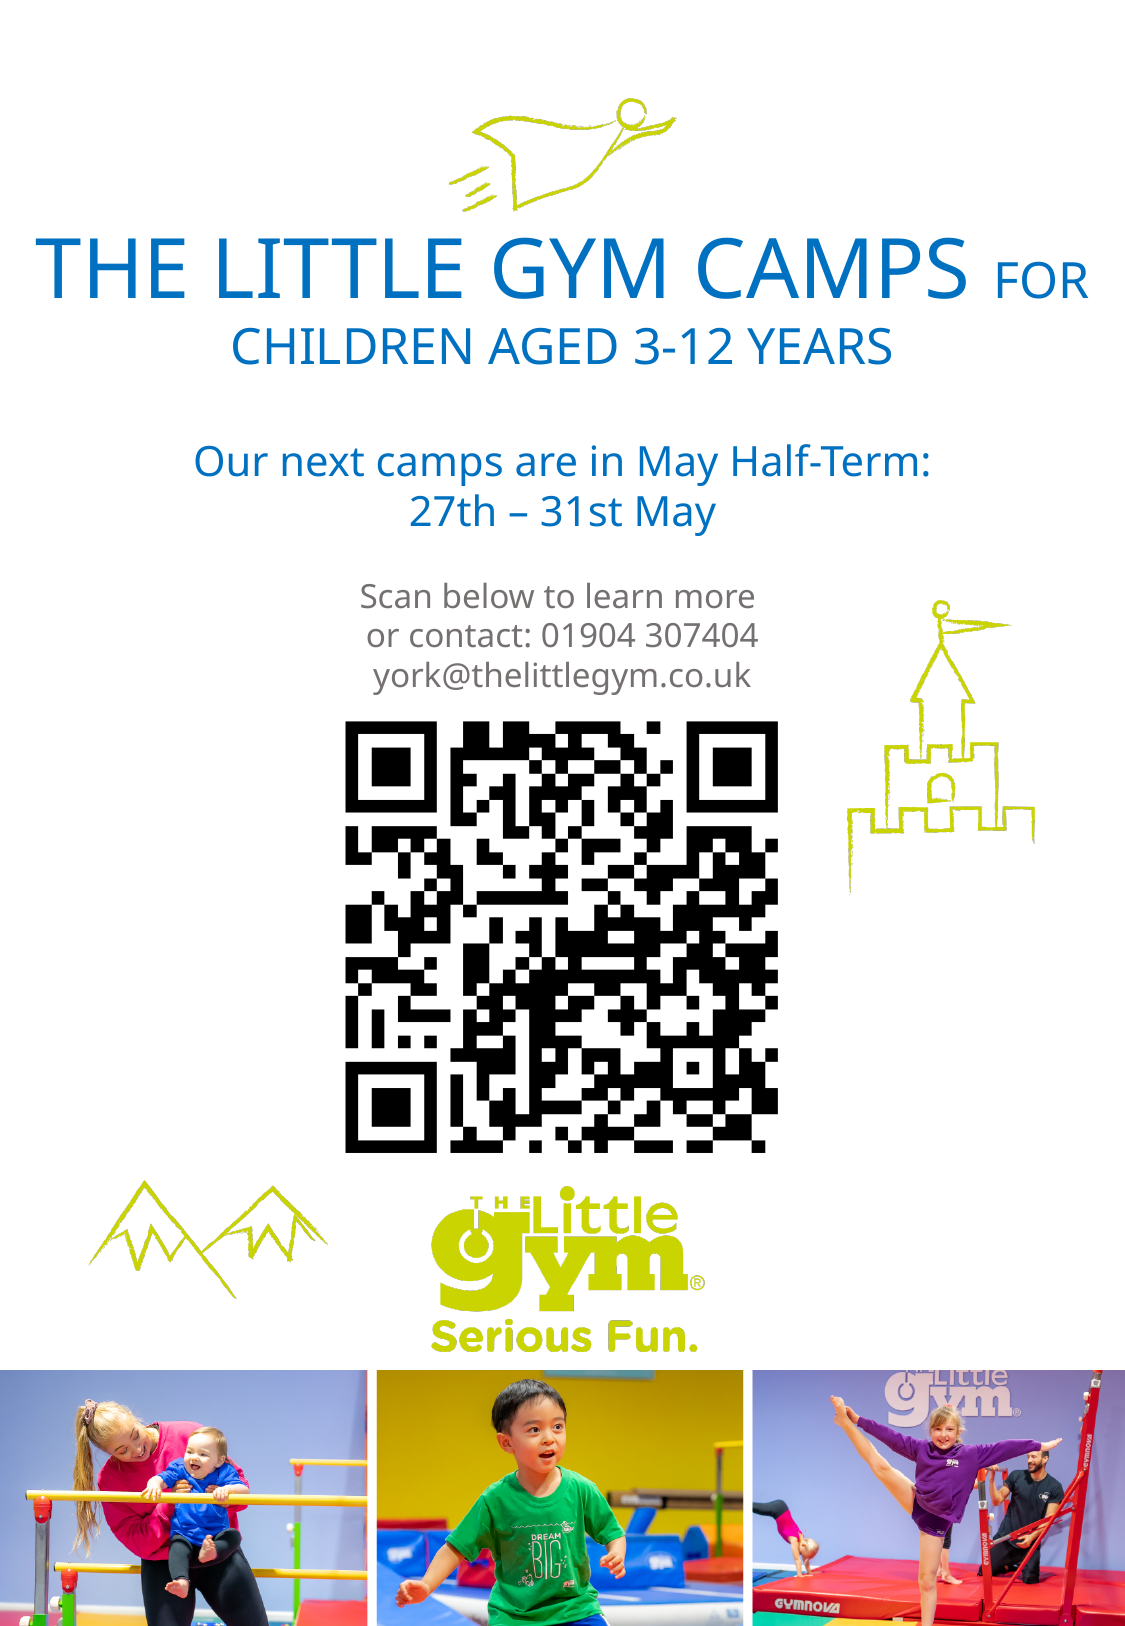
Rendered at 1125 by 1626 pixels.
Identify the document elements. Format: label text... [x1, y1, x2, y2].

picture [0, 1370, 1125, 1626]
text_box THE LITTLE GYM CAMPS FOR CHILDREN AGED 3-12 YEARS Our next camps are in May Half-Term: 27th – 31st May Scan below to learn more or contact: 01904 307404 york@thelittlegym.co.uk [0, 207, 1125, 702]
picture [334, 712, 801, 1175]
picture [431, 1186, 705, 1352]
picture [448, 98, 677, 212]
picture [87, 1180, 329, 1300]
picture [847, 600, 1035, 898]
